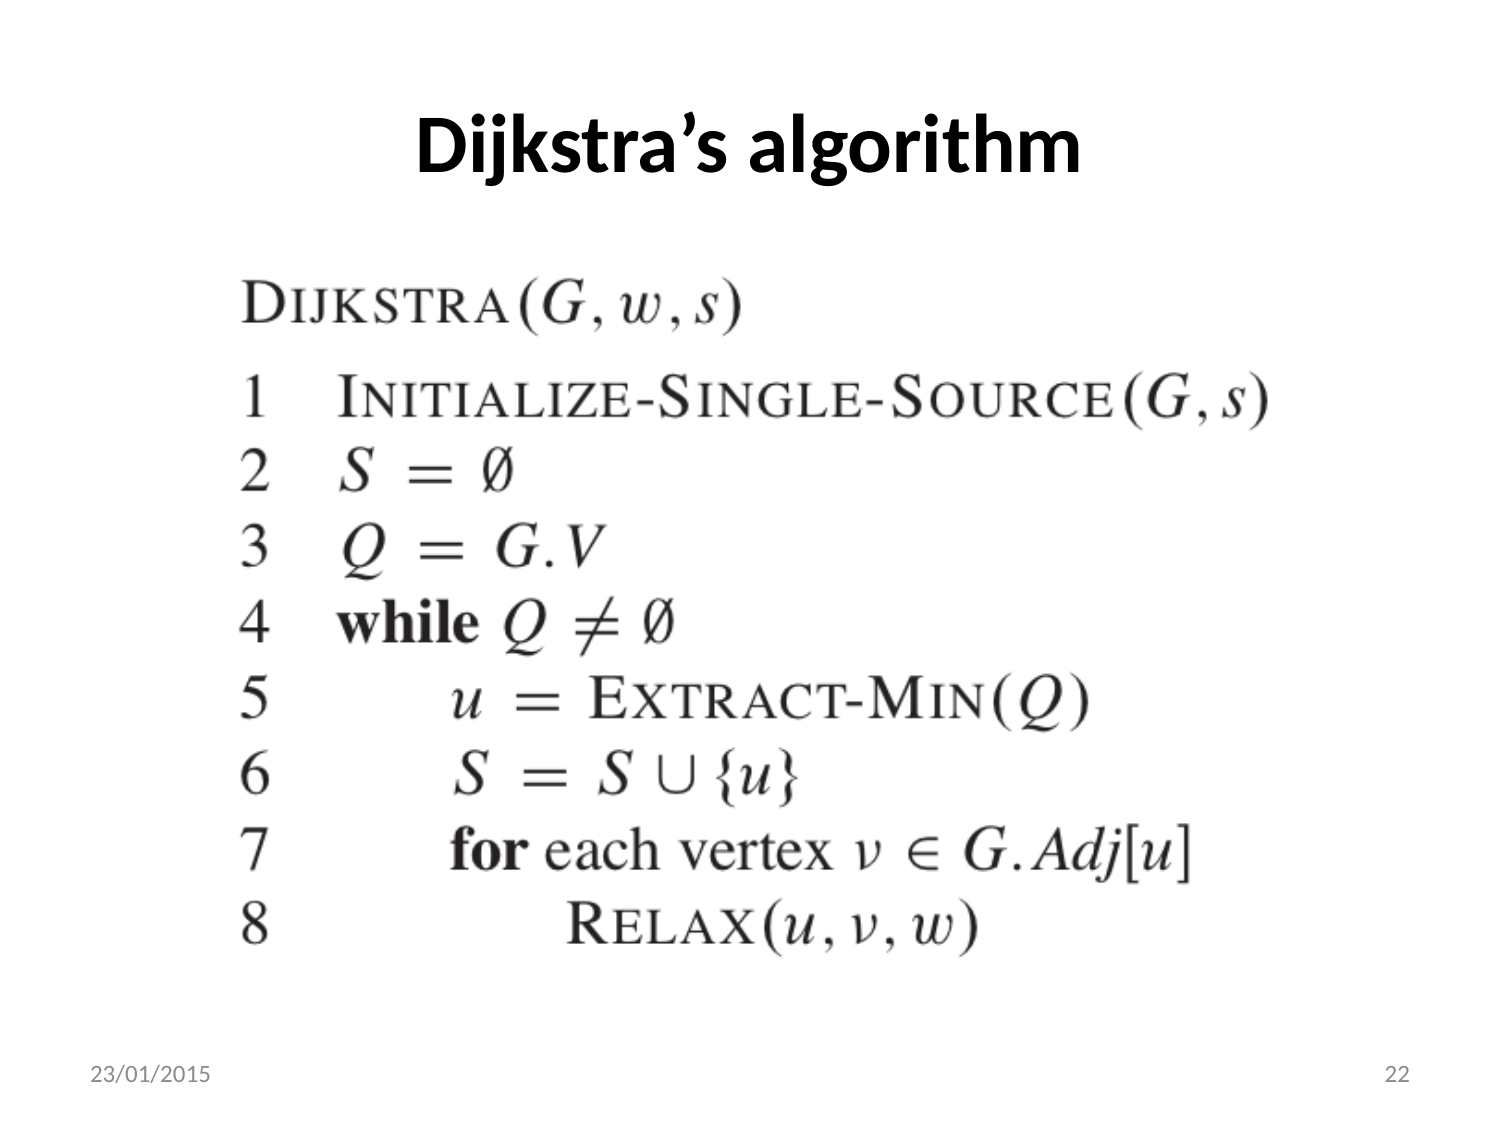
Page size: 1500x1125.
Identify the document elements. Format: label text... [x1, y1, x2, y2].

title Dijkstra’s algorithm [75, 45, 1425, 233]
slide_number 22 [1074, 1042, 1425, 1103]
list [74, 262, 1426, 1006]
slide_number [75, 1042, 425, 1103]
